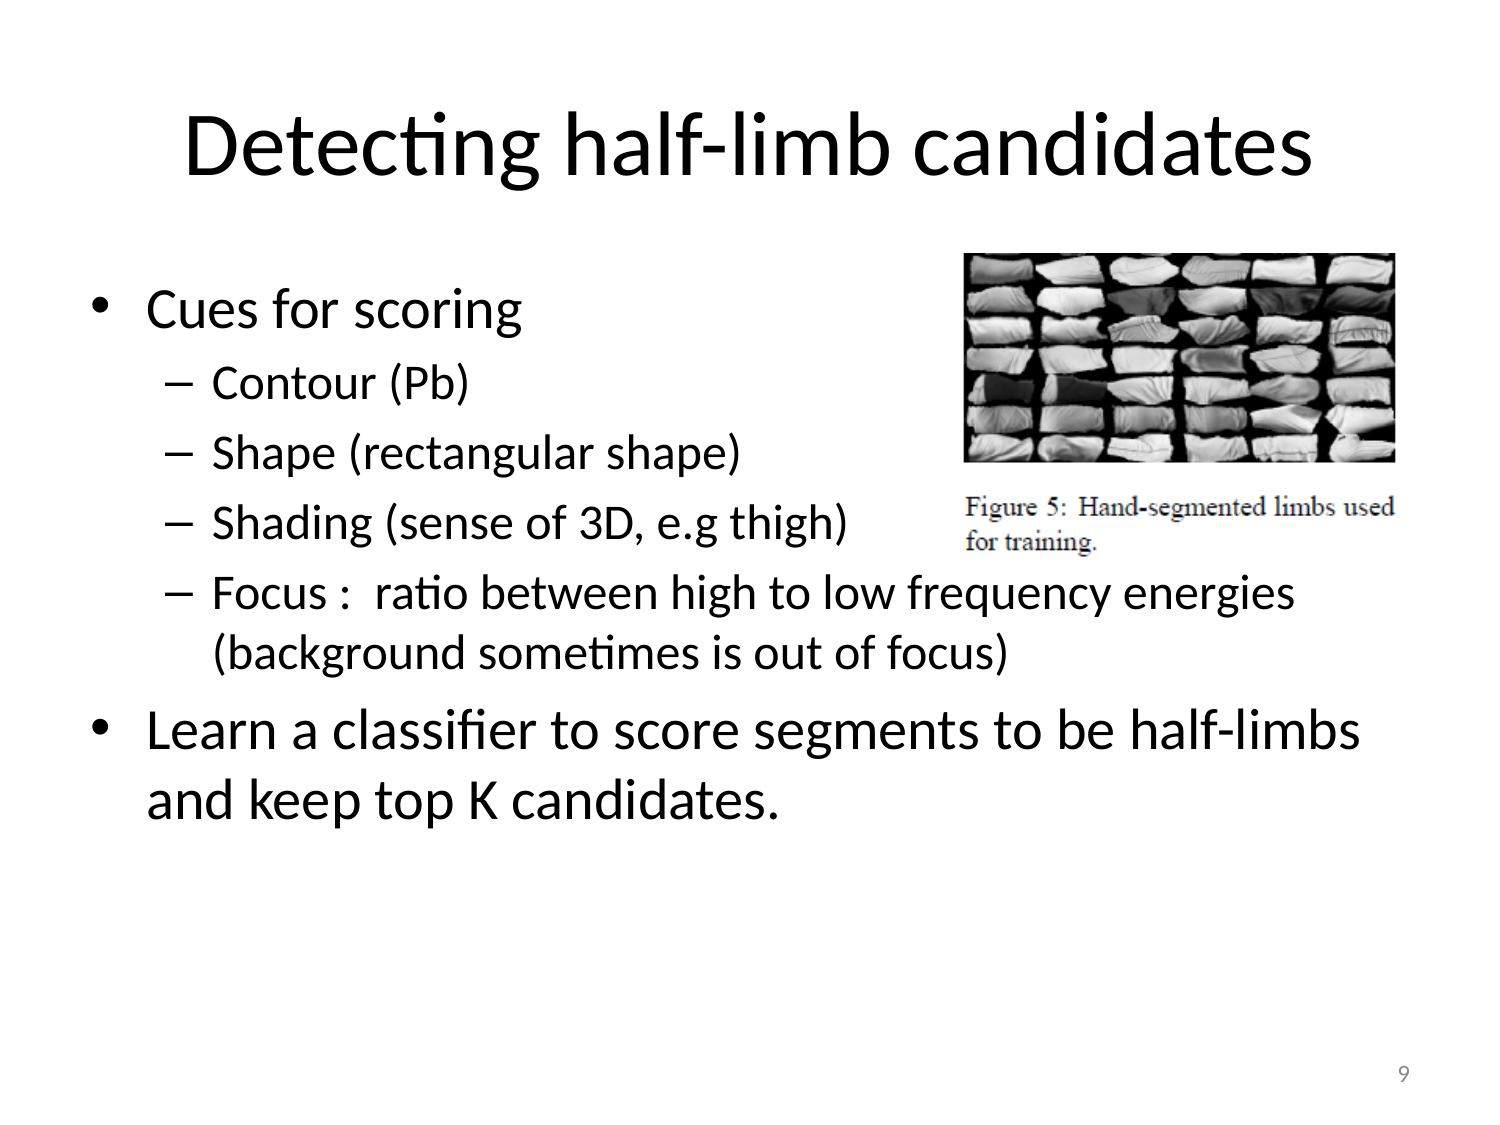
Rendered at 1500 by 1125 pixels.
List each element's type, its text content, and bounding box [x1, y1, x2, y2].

slide_number 9 [1074, 1042, 1425, 1103]
title Detecting half-limb candidates [75, 45, 1425, 233]
picture [949, 252, 1408, 563]
list Cues for scoring Contour (Pb) Shape (rectangular shape) Shading (sense of 3D, e.g thigh) Focus : ratio between high to low frequency energies (background sometimes is out of focus) Learn a classifier to score segments to be half-limbs and keep top K candidates. [75, 262, 1425, 1005]
